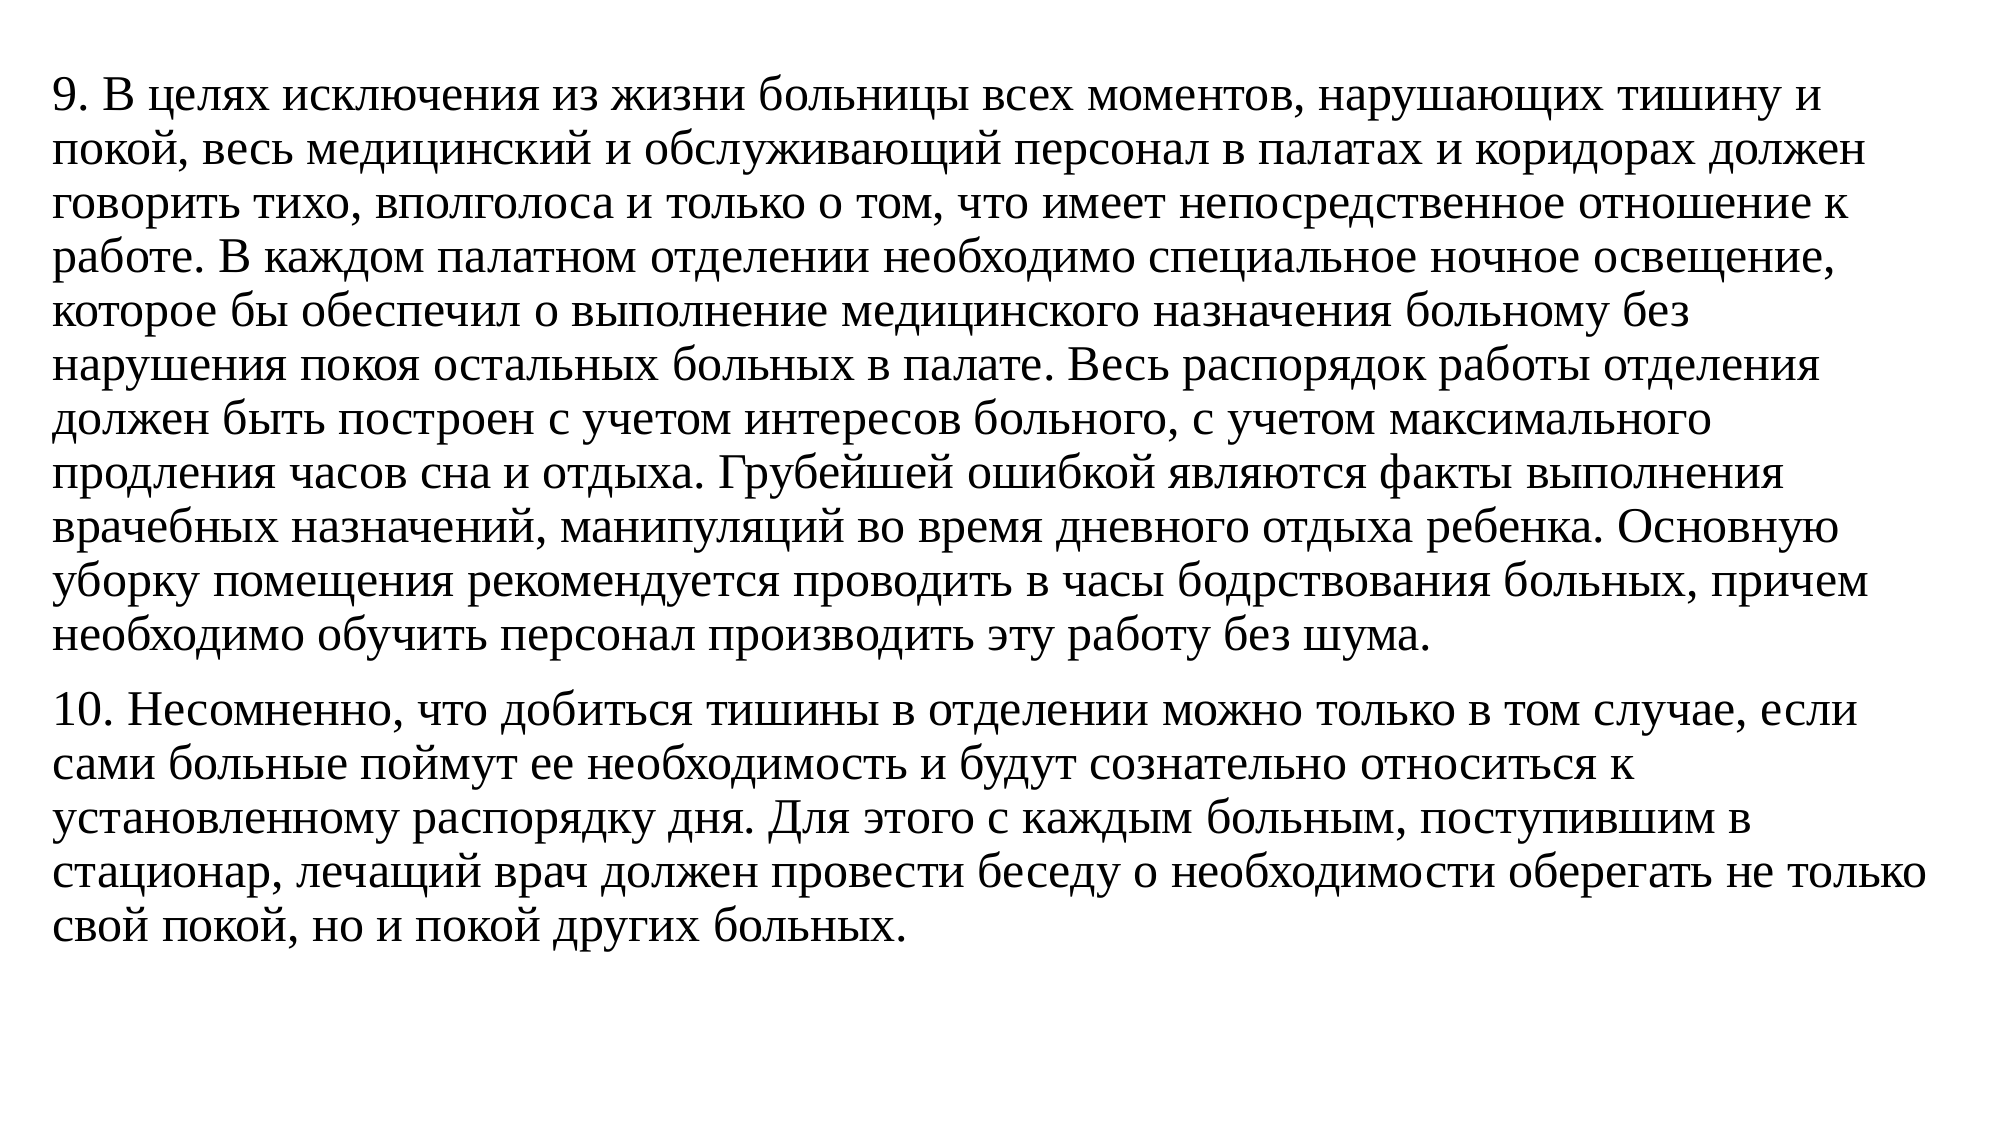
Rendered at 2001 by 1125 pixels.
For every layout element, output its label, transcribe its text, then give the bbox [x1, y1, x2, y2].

list 9. В целях исключения из жизни больницы всех моментов, нарушающих тишину и покой, весь медицинский и обслуживающий персонал в палатах и коридорах должен говорить тихо, вполголоса и только о том, что имеет непосредственное отношение к работе. В каждом палатном отделении необходимо специальное ночное освещение, которое бы обеспечил о выполнение медицинского назначения больному без нарушения покоя остальных больных в палате. Весь распорядок работы отделения должен быть построен с учетом интересов больного, с учетом максимального продления часов сна и отдыха. Грубейшей ошибкой являются факты выполнения врачебных назначений, манипуляций во время дневного отдыха ребенка. Основную уборку помещения рекомендуется проводить в часы бодрствования больных, причем необходимо обучить персонал производить эту работу без шума. 10. Несомненно, что добиться тишины в отделении можно только в том случае, если сами больные поймут ее необходимость и будут сознательно относиться к установленному распорядку дня. Для этого с каждым больным, поступившим в стационар, лечащий врач должен провести беседу о необходимости оберегать не только свой покой, но и покой других больных. [37, 59, 1950, 1014]
